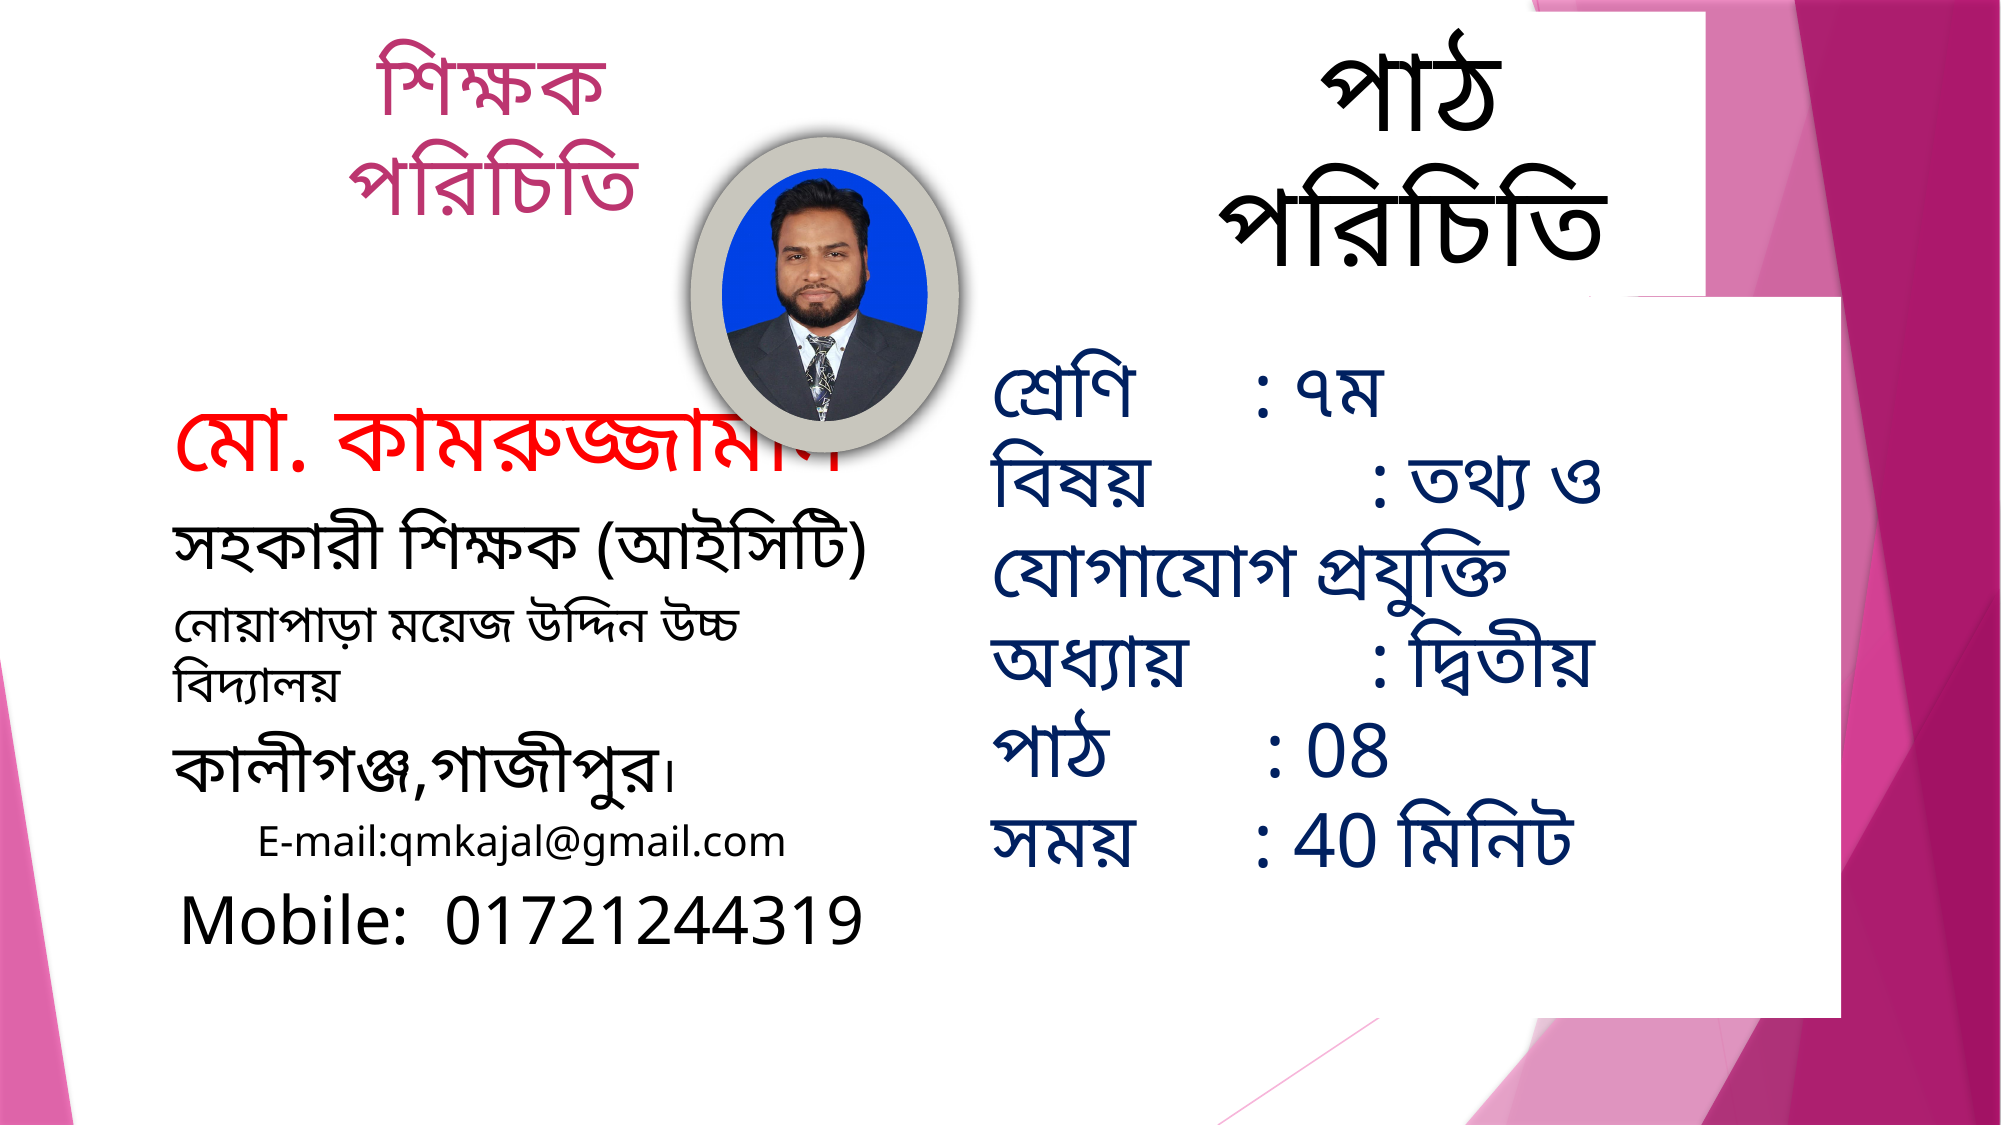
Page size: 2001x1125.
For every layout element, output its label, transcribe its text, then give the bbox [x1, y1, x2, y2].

text_box পাঠ পরিচিতি [1117, 11, 1706, 297]
text_box মো. কামরুজ্জামান সহকারী শিক্ষক (আইসিটি) নোয়াপাড়া ময়েজ উদ্দিন উচ্চ বিদ্যালয় কালীগঞ্জ,গাজীপুর। E-mail:qmkajal@gmail.com Mobile: 01721244319 [157, 358, 887, 1059]
text_box [800, 24, 1117, 177]
text_box শ্রেণি : ৭ম বিষয় : তথ্য ও যোগাযোগ প্রযুক্তি অধ্যায় : দ্বিতীয় পাঠ : 08 সময় : 40 মিনিট [976, 295, 1843, 1019]
text_box শিক্ষক পরিচিতি [206, 24, 780, 240]
picture [705, 152, 944, 438]
